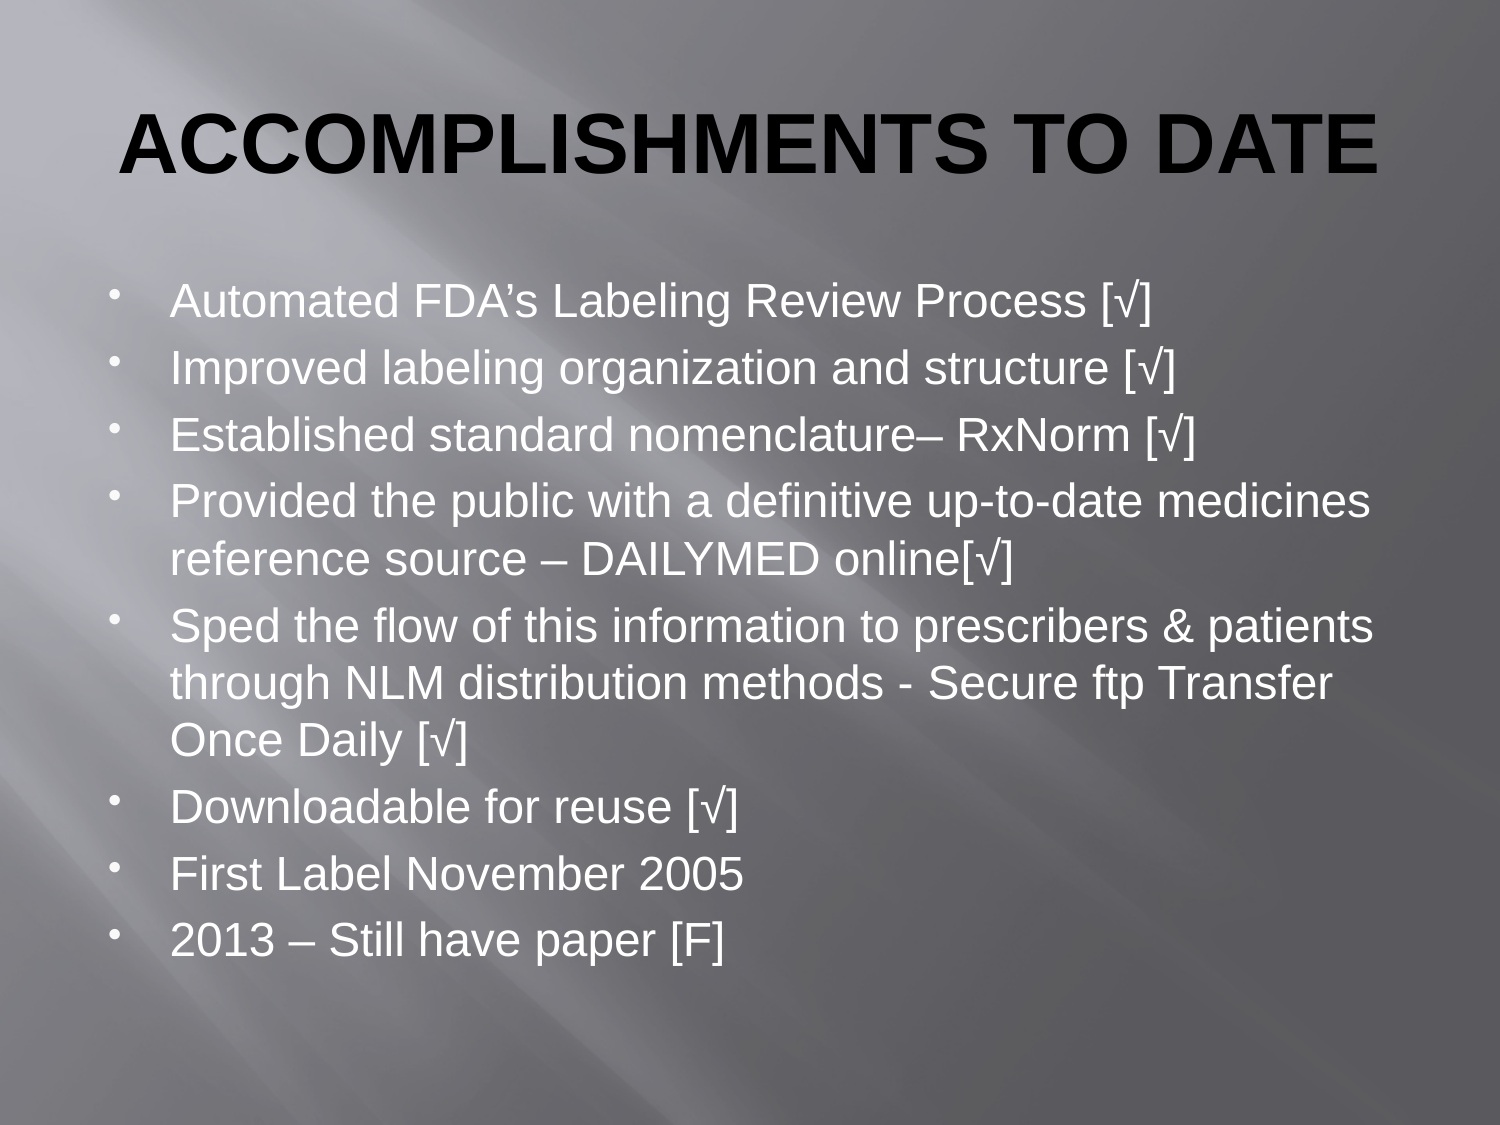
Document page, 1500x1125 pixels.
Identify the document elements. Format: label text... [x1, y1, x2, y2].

title ACCOMPLISHMENTS TO DATE [75, 45, 1425, 233]
list Automated FDA’s Labeling Review Process [√] Improved labeling organization and structure [√] Established standard nomenclature– RxNorm [√] Provided the public with a definitive up-to-date medicines reference source – DAILYMED online[√] Sped the flow of this information to prescribers & patients through NLM distribution methods - Secure ftp Transfer Once Daily [√] Downloadable for reuse [√] First Label November 2005 2013 – Still have paper [F] [75, 262, 1425, 988]
